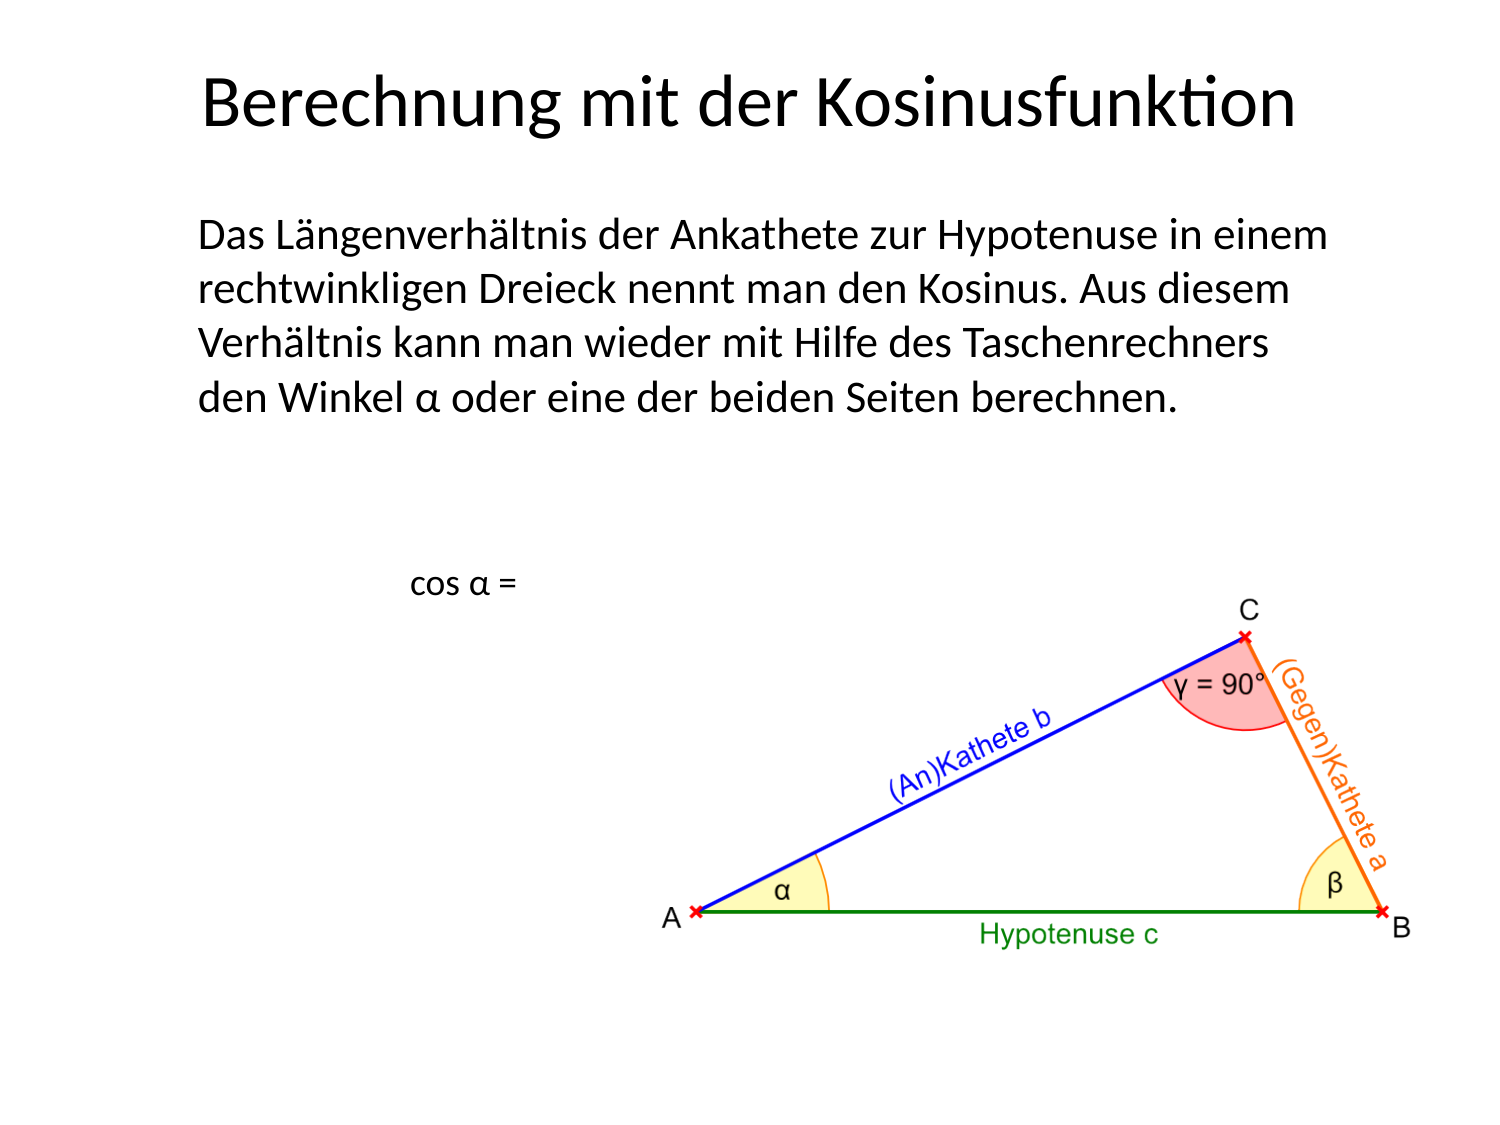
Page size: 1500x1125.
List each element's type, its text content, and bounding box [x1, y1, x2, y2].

text_box Berechnung mit der Kosinusfunktion [74, 45, 1425, 149]
subtitle Das Längenverhältnis der Ankathete zur Hypotenuse in einem rechtwinkligen Dreieck nennt man den Kosinus. Aus diesem Verhältnis kann man wieder mit Hilfe des Taschenrechners den Winkel α oder eine der beiden Seiten berechnen. [183, 196, 1365, 484]
picture [643, 562, 1452, 999]
